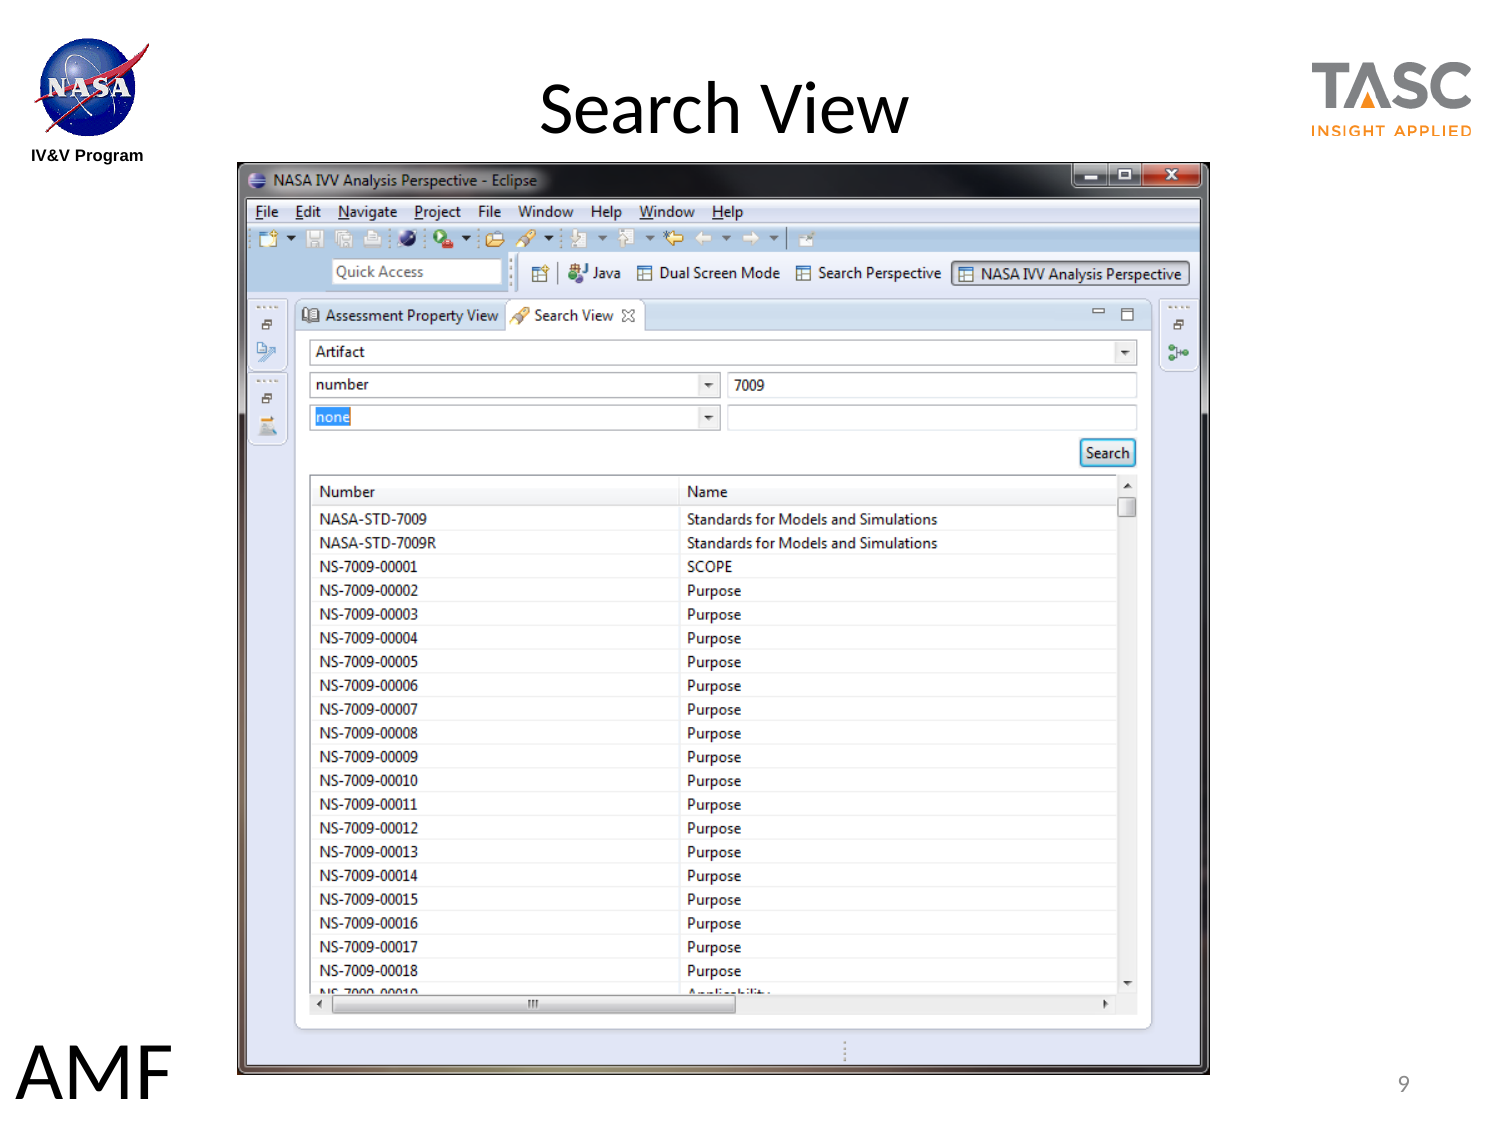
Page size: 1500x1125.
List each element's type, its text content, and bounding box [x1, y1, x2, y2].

slide_number 9 [1074, 1062, 1425, 1103]
picture [27, 32, 150, 142]
picture [237, 162, 1211, 1076]
title Search View [149, 44, 1301, 163]
picture [1312, 62, 1471, 136]
